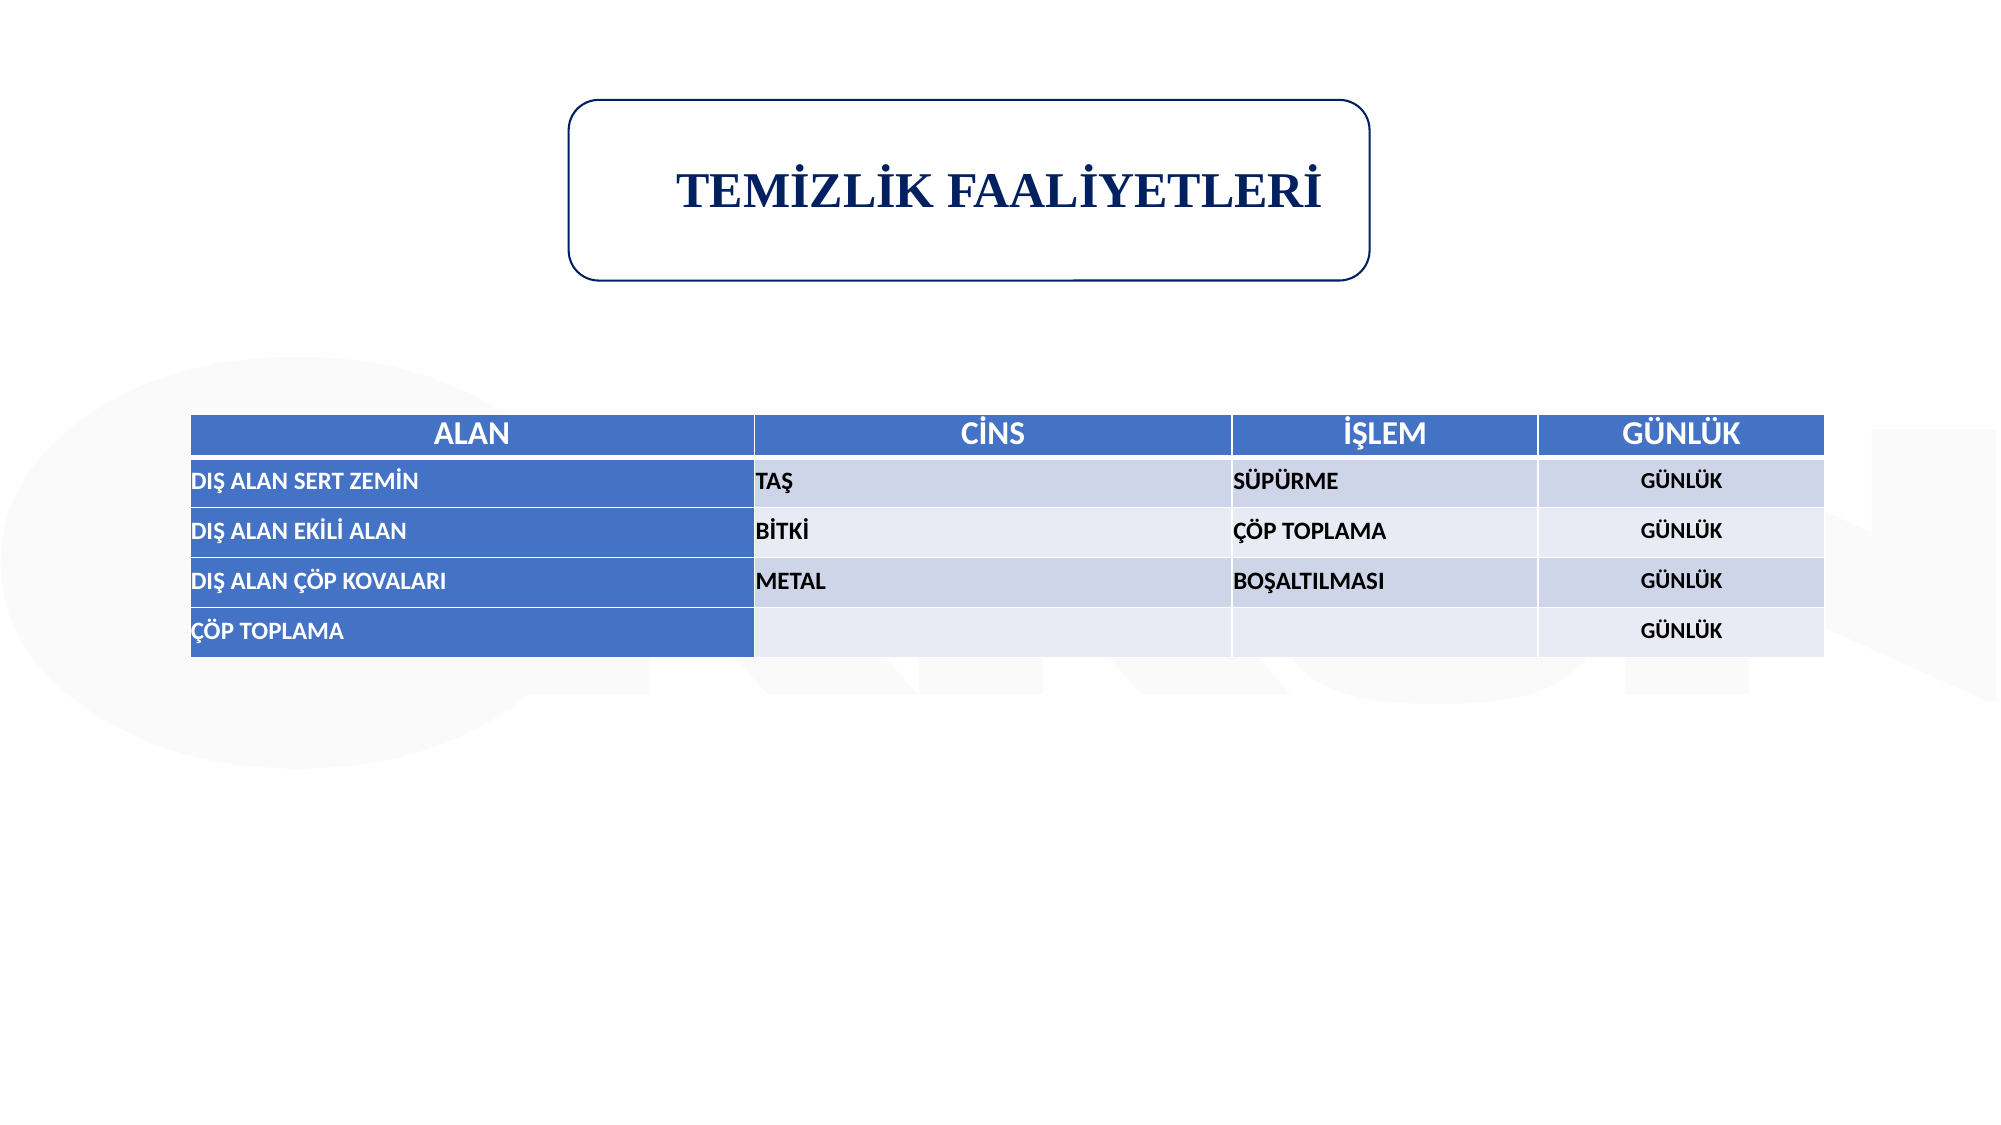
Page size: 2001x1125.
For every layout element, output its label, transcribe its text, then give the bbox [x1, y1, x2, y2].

table_cell SÜPÜRME [1233, 460, 1537, 507]
table_cell ÇÖP TOPLAMA [191, 608, 754, 657]
table_cell ÇÖP TOPLAMA [1233, 508, 1537, 557]
table_cell GÜNLÜK [1539, 508, 1824, 557]
table_cell [1233, 608, 1537, 657]
table_header ALAN [191, 415, 754, 455]
table_cell BOŞALTILMASI [1233, 558, 1537, 607]
text_box TEMİZLİK FAALİYETLERİ [500, 79, 1500, 225]
table_cell DIŞ ALAN EKİLİ ALAN [191, 508, 754, 557]
table_cell GÜNLÜK [1539, 558, 1824, 607]
text_box [567, 225, 1371, 282]
table_header GÜNLÜK [1539, 415, 1824, 455]
table_cell TAŞ [755, 460, 1231, 507]
table_header CİNS [755, 415, 1231, 455]
table_cell DIŞ ALAN ÇÖP KOVALARI [191, 558, 754, 607]
table_cell GÜNLÜK [1539, 460, 1824, 507]
table_cell [755, 608, 1231, 657]
table_cell BİTKİ [755, 508, 1231, 557]
table_cell METAL [755, 558, 1231, 607]
table_cell DIŞ ALAN SERT ZEMİN [191, 460, 754, 507]
table_header İŞLEM [1233, 415, 1537, 455]
table_cell GÜNLÜK [1539, 608, 1824, 657]
